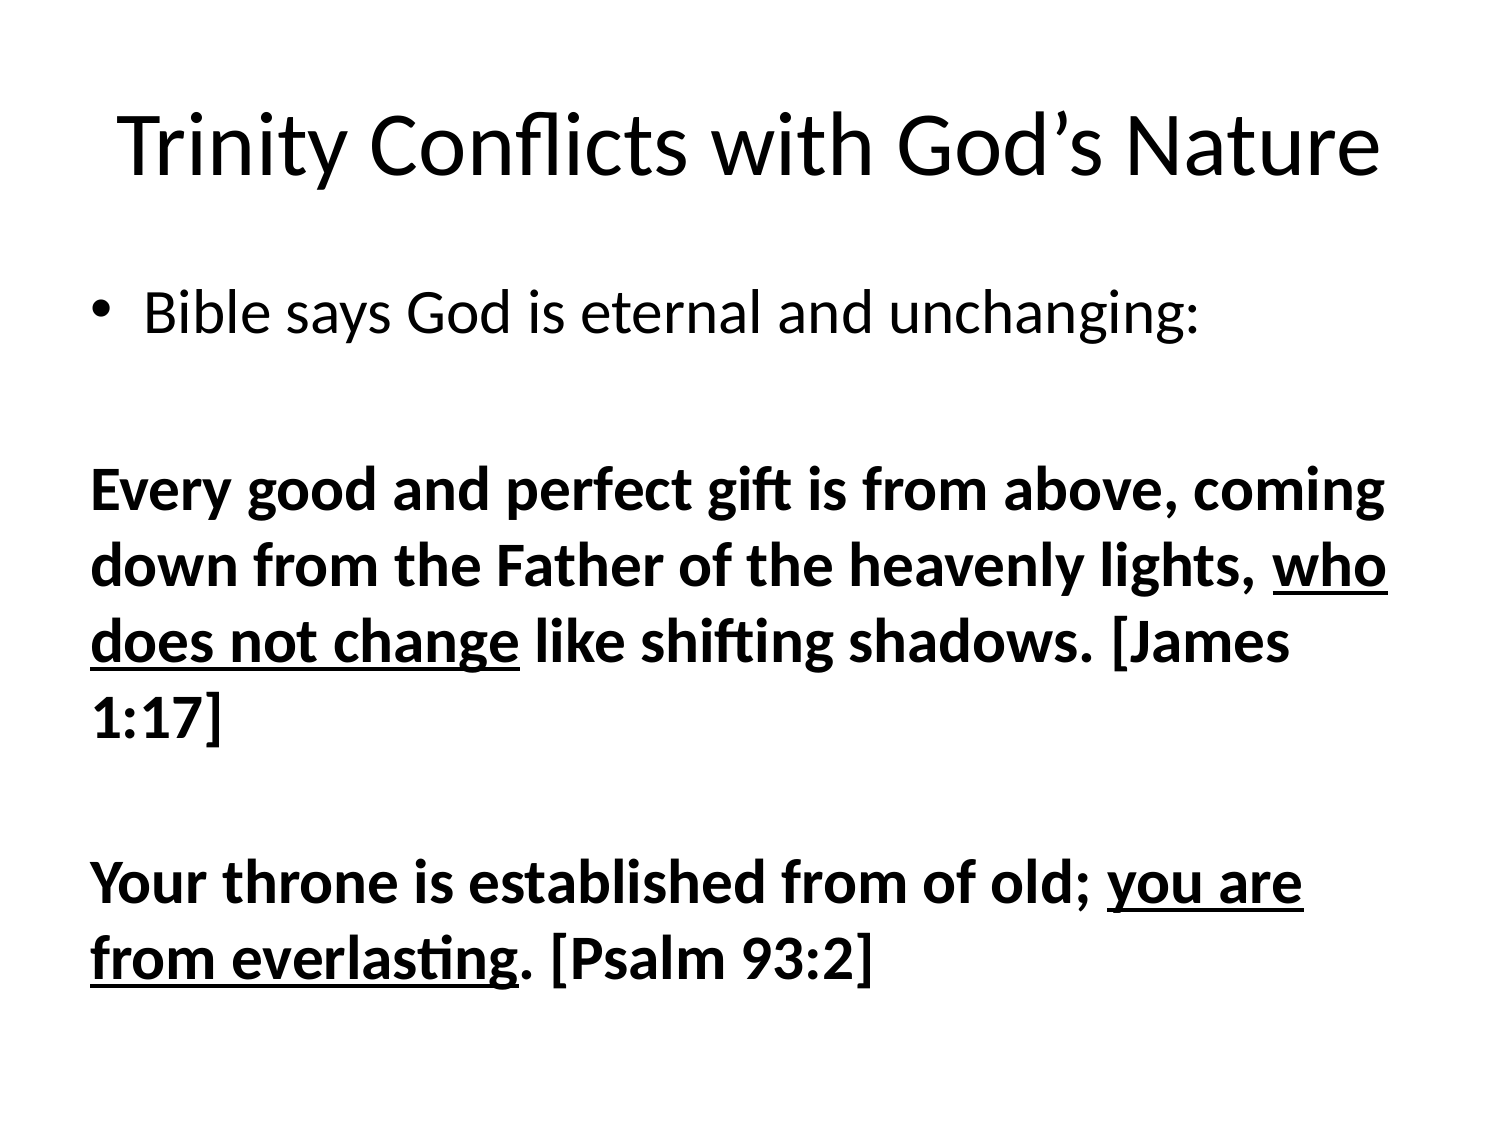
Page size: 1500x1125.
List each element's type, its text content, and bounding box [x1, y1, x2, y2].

title Trinity Conflicts with God’s Nature [75, 45, 1425, 233]
list Bible says God is eternal and unchanging: Every good and perfect gift is from above, coming down from the Father of the heavenly lights, who does not change like shifting shadows. [James 1:17] Your throne is established from of old; you are from everlasting. [Psalm 93:2] [75, 262, 1425, 1005]
